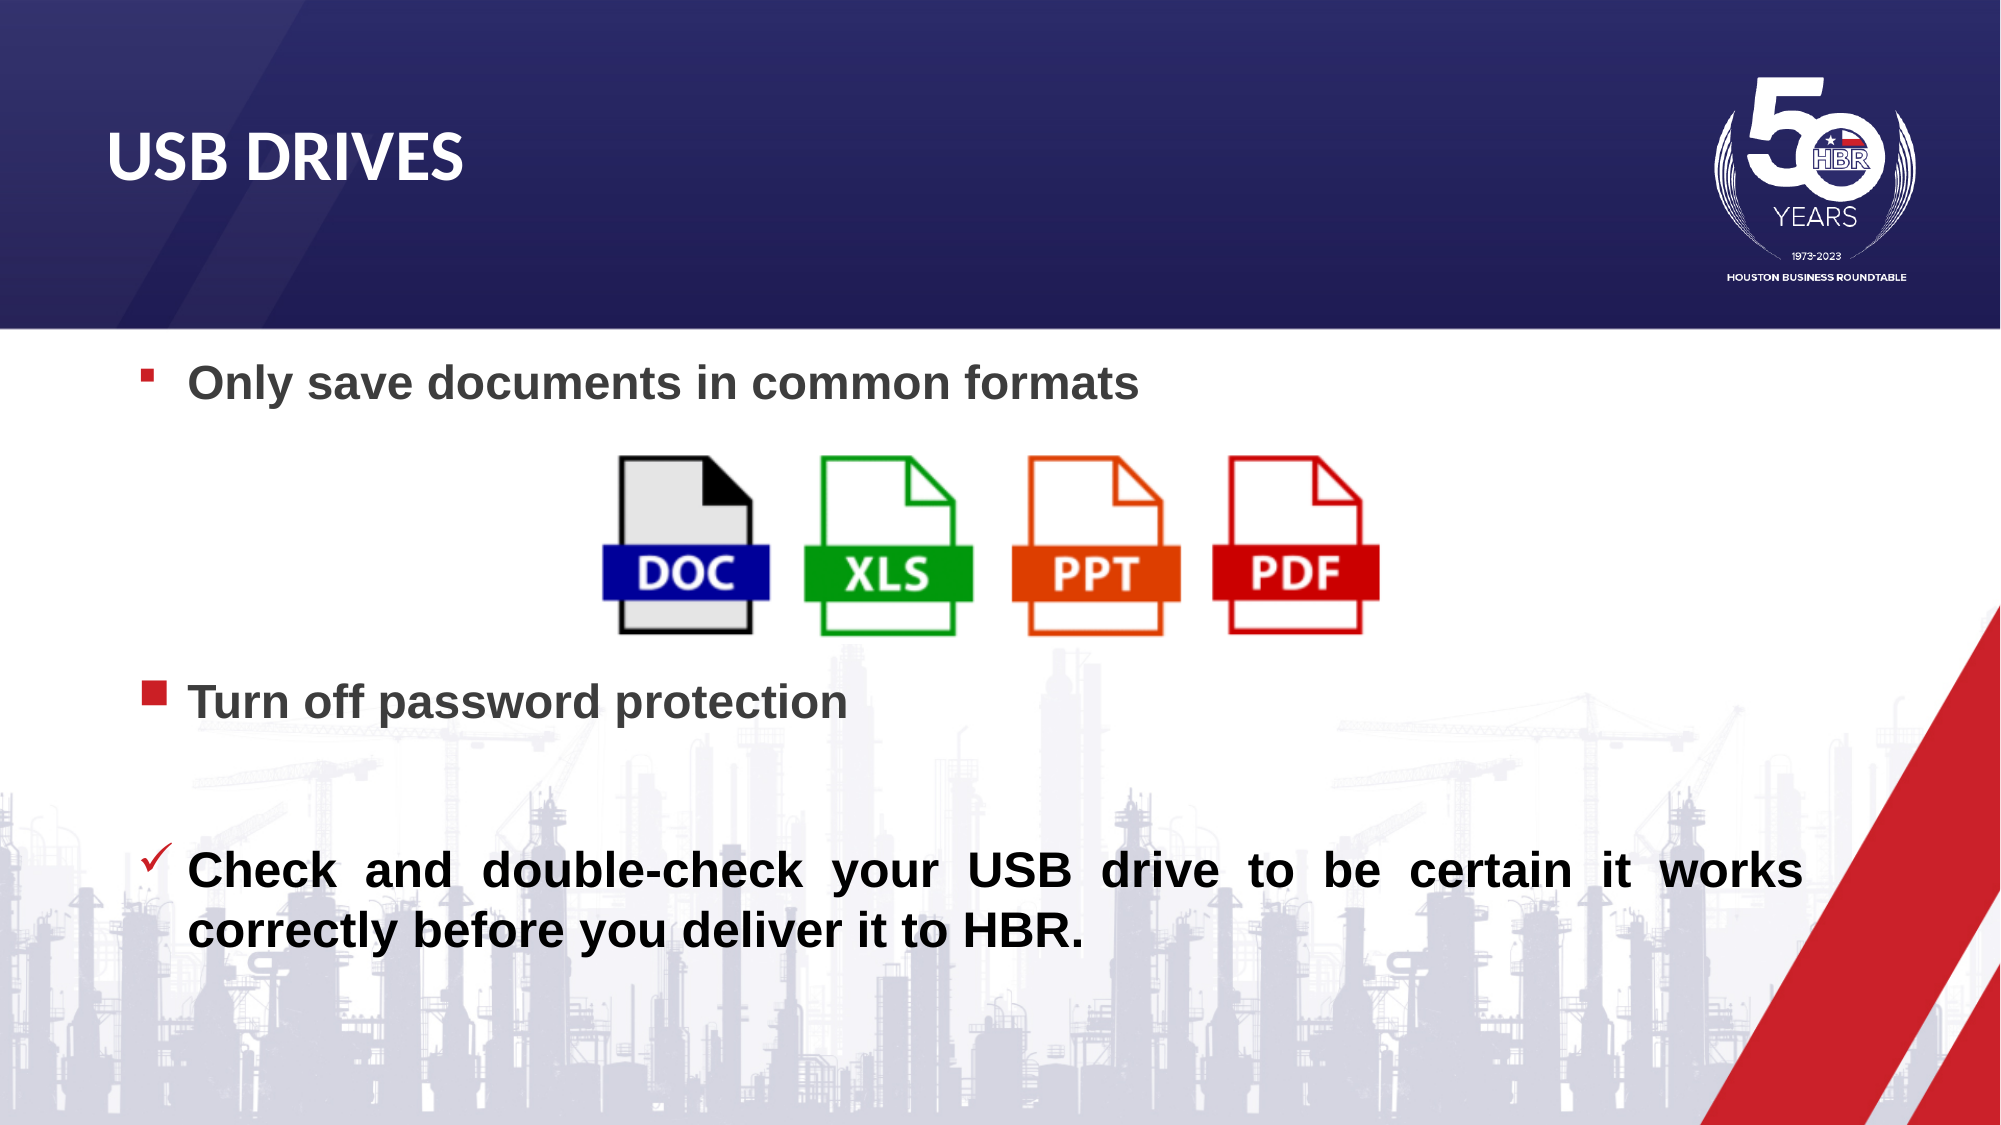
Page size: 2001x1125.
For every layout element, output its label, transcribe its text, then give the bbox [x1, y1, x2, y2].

title USB Drives [91, 111, 1199, 203]
list Only save documents in common formats Turn off password protection Check and double-check your USB drive to be certain it works correctly before you deliver it to HBR. [69, 344, 1821, 1075]
picture [0, 0, 2001, 1125]
